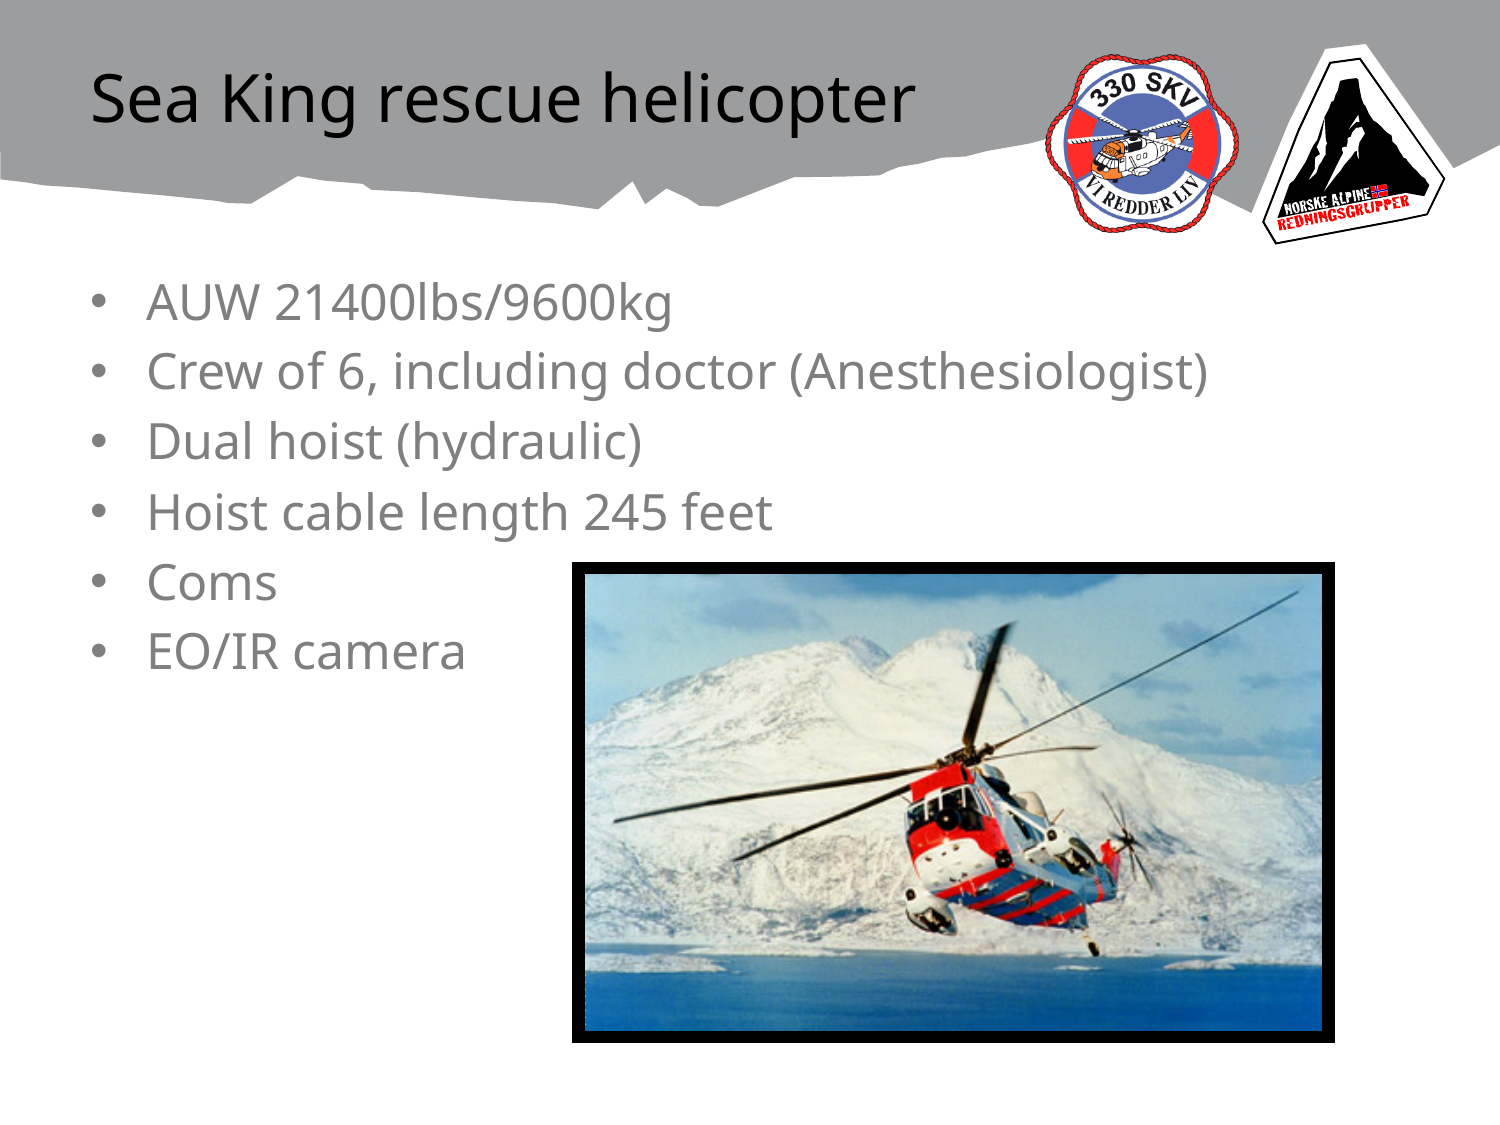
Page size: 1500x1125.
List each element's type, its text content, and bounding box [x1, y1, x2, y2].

picture [1045, 54, 1239, 233]
list AUW 21400lbs/9600kg Crew of 6, including doctor (Anesthesiologist) Dual hoist (hydraulic) Hoist cable length 245 feet Coms EO/IR camera [75, 262, 1425, 1005]
picture [584, 573, 1323, 1031]
title Sea King rescue helicopter [75, 30, 1425, 162]
